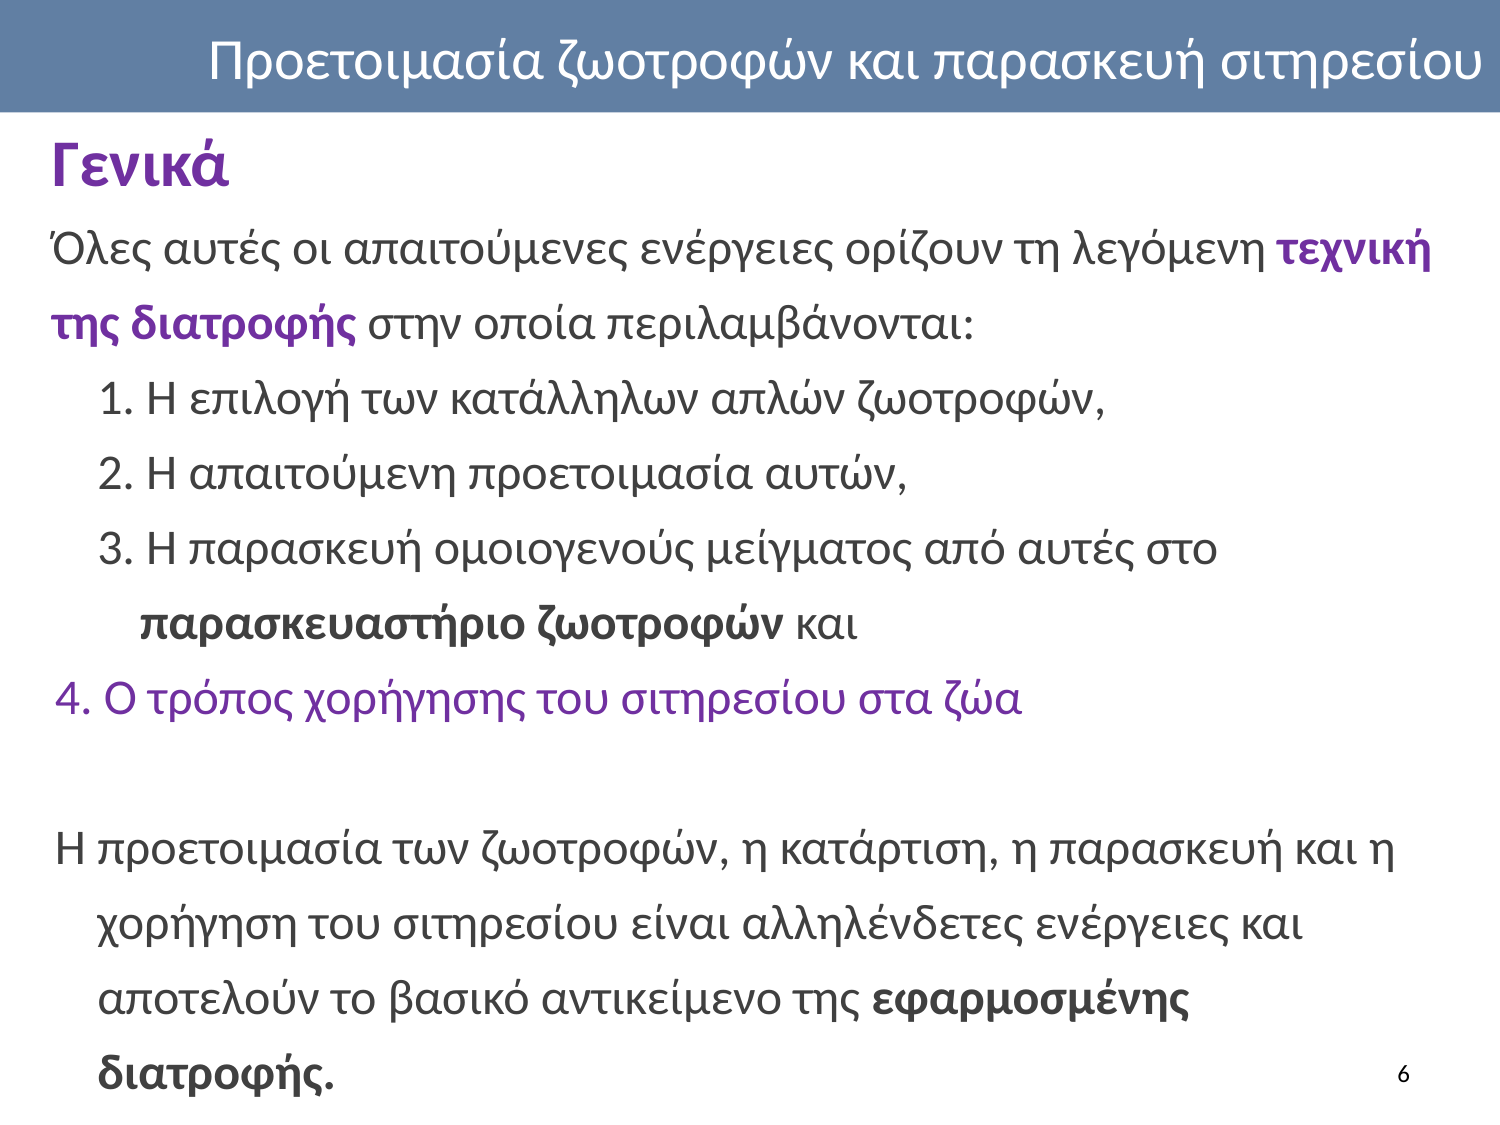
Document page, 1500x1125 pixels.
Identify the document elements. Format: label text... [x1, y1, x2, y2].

slide_number 6 [1074, 1042, 1425, 1103]
text_box Γενικά Όλες αυτές οι απαιτούμενες ενέργειες ορίζουν τη λεγόμενη τεχνική της διατροφής στην οποία περιλαμβάνονται: 1. Η επιλογή των κατάλληλων απλών ζωοτροφών, 2. Η απαιτούμενη προετοιμασία αυτών, 3. Η παρασκευή ομοιογενούς μείγματος από αυτές στο παρασκευαστήριο ζωοτροφών και 4. Ο τρόπος χορήγησης του σιτηρεσίου στα ζώα Η προετοιμασία των ζωοτροφών, η κατάρτιση, η παρασκευή και η χορήγηση του σιτηρεσίου είναι αλληλένδετες ενέργειες και αποτελούν το βασικό αντικείμενο της εφαρμοσμένης διατροφής. [37, 112, 1450, 1108]
text_box Προετοιμασία ζωοτροφών και παρασκευή σιτηρεσίου [0, 0, 1500, 113]
